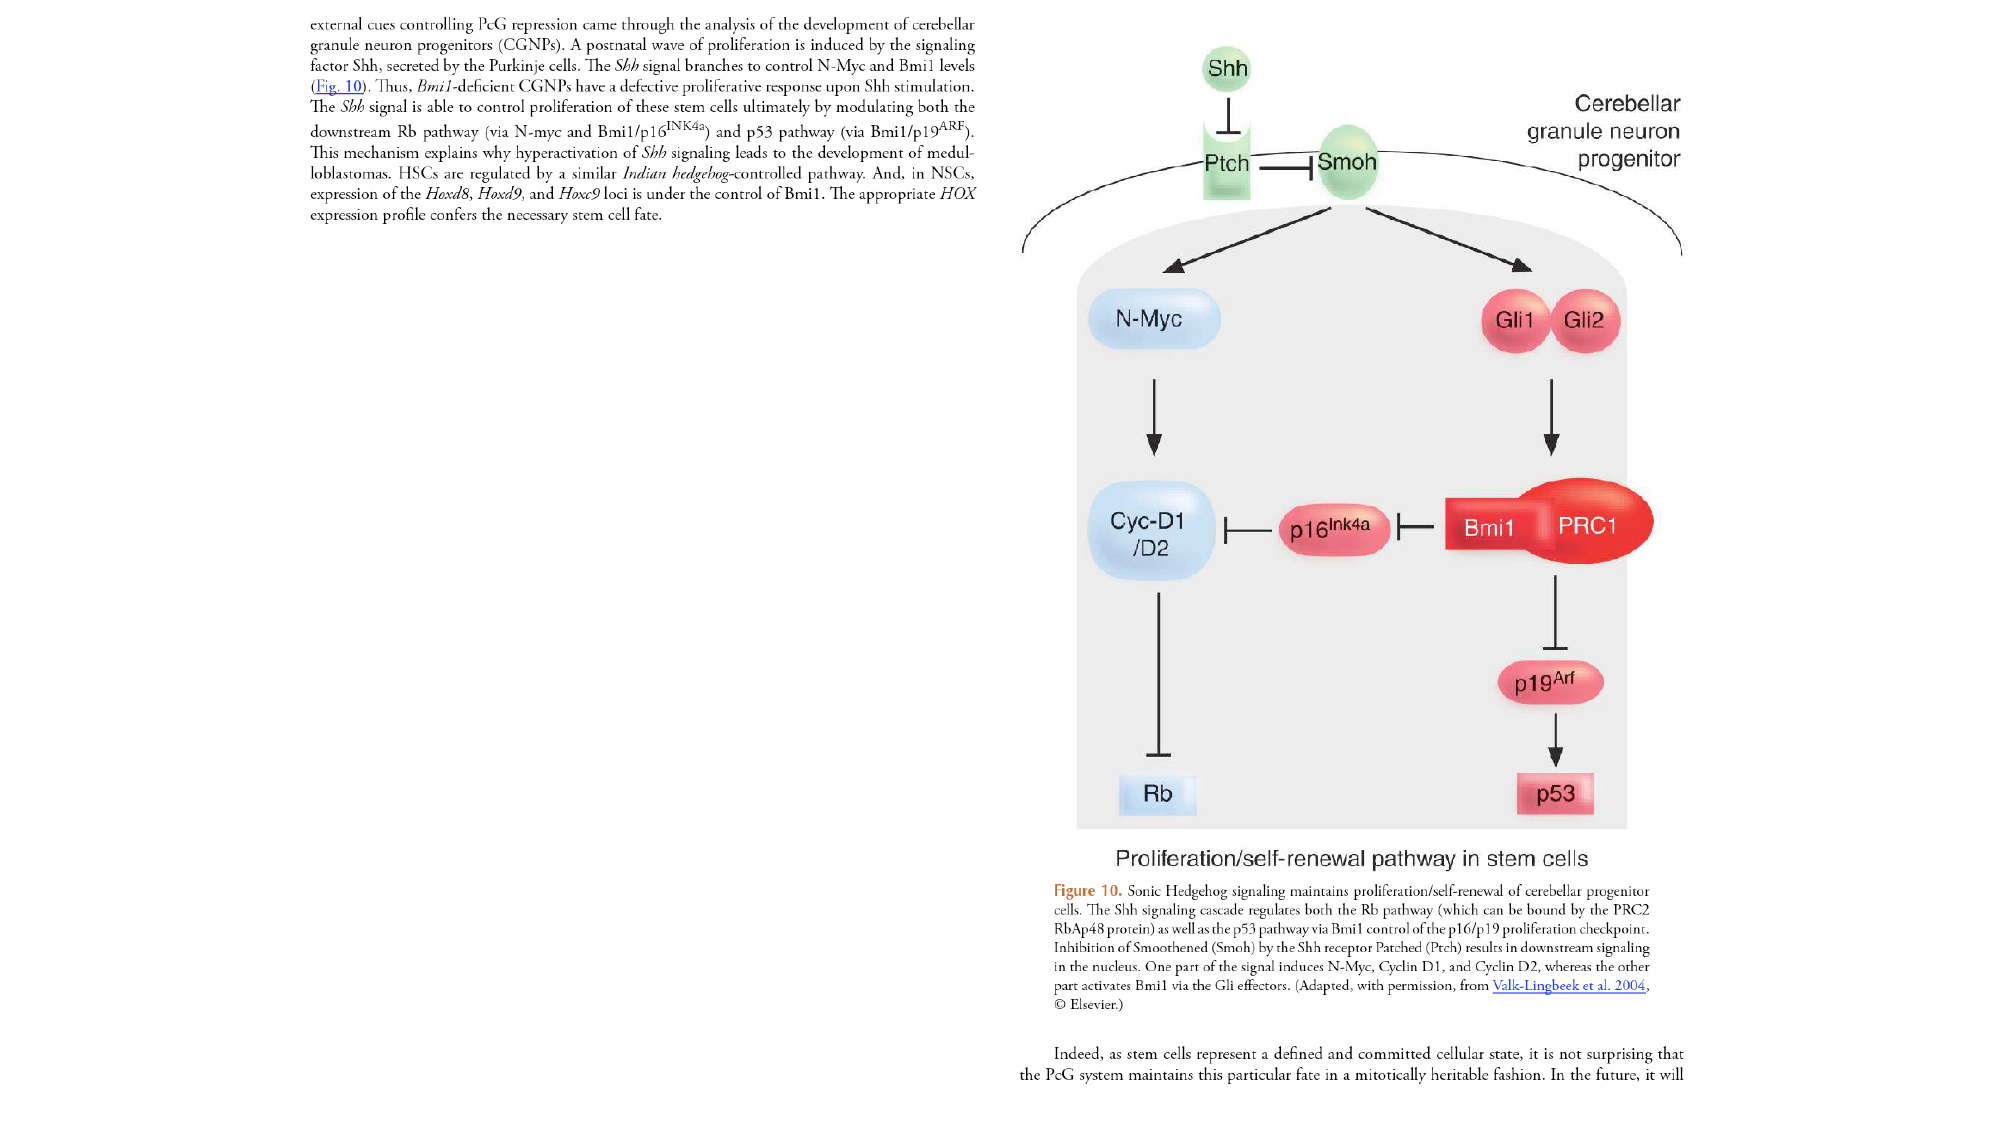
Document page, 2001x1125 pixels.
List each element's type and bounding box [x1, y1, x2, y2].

picture [289, 0, 1711, 1125]
